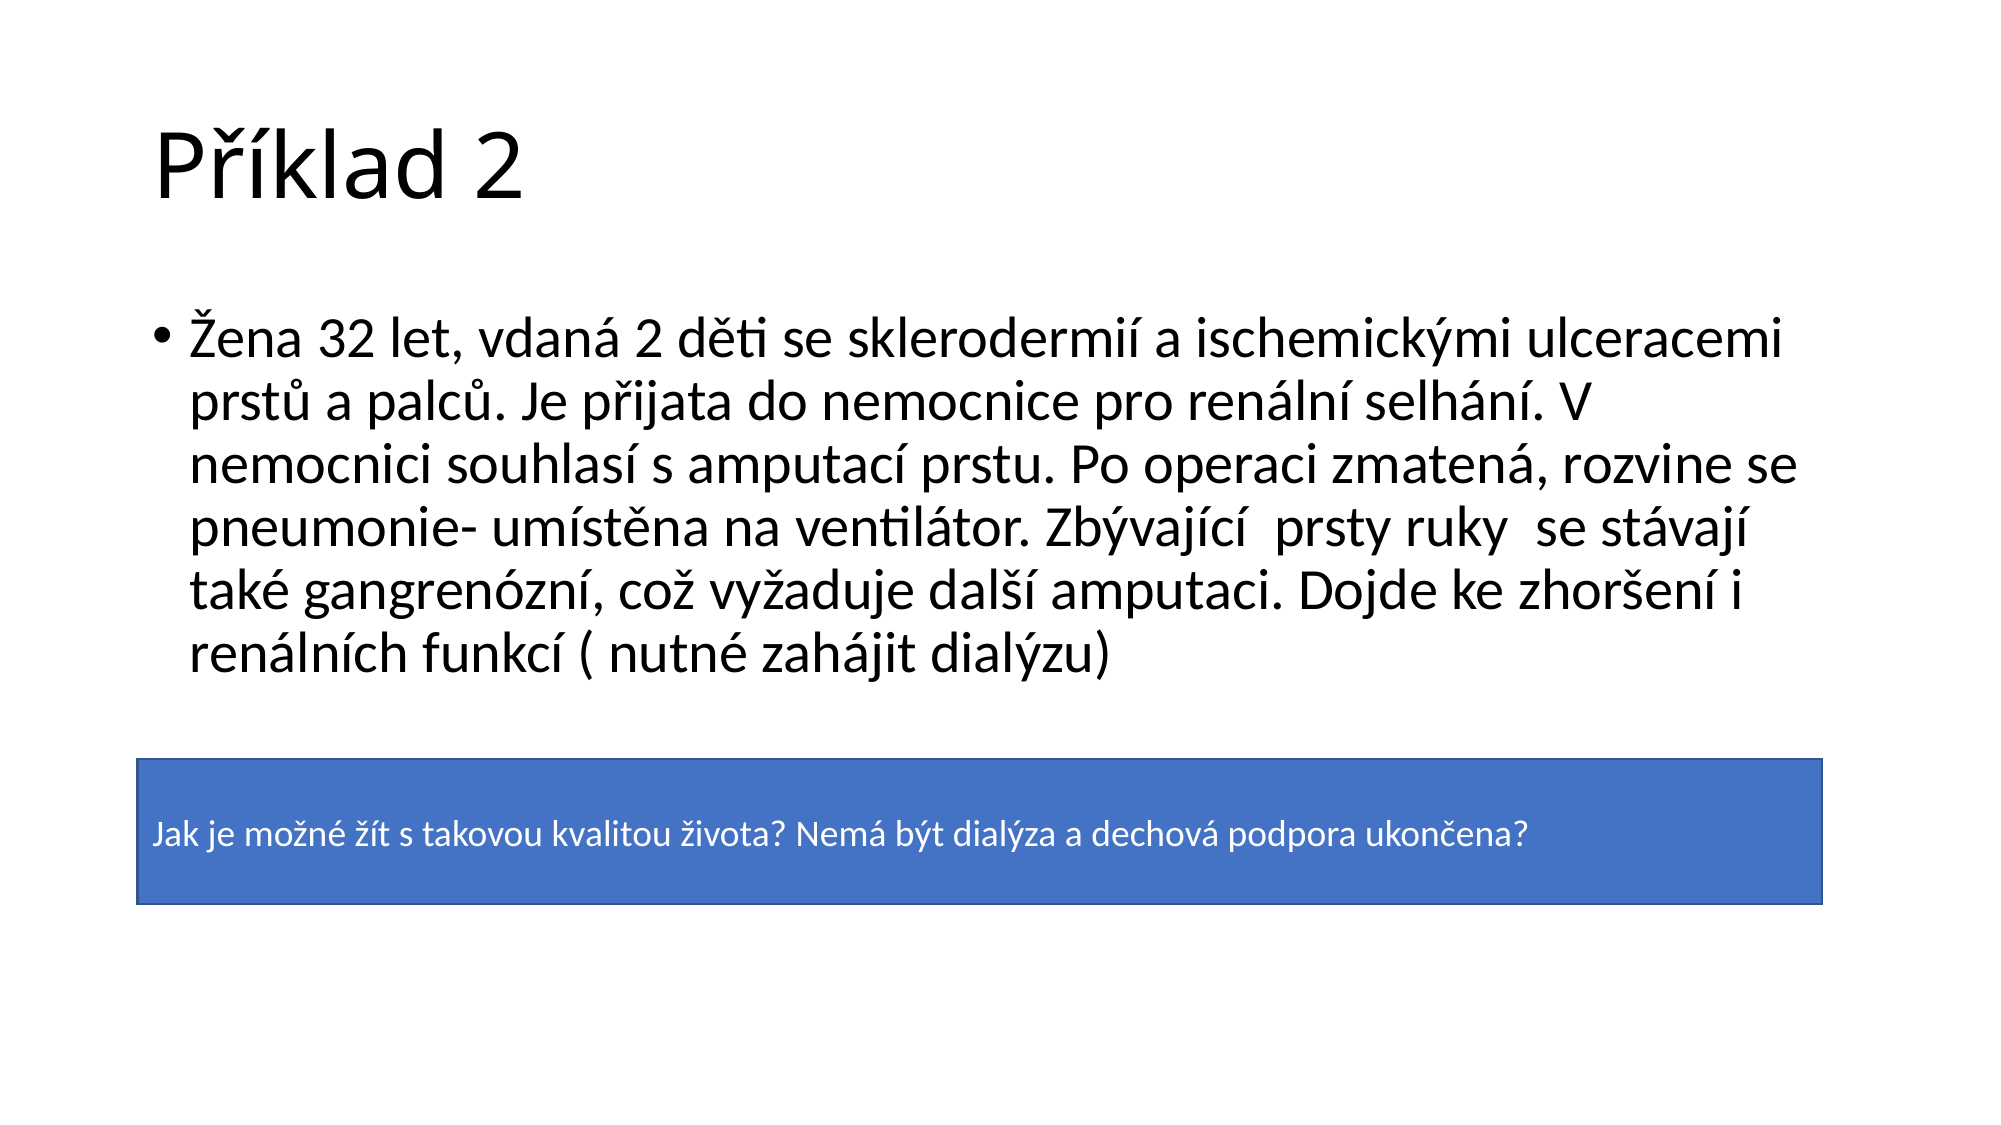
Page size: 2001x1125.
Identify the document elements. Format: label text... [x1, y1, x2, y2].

list Žena 32 let, vdaná 2 děti se sklerodermií a ischemickými ulceracemi prstů a palců. Je přijata do nemocnice pro renální selhání. V nemocnici souhlasí s amputací prstu. Po operaci zmatená, rozvine se pneumonie- umístěna na ventilátor. Zbývající prsty ruky se stávají také gangrenózní, což vyžaduje další amputaci. Dojde ke zhoršení i renálních funkcí ( nutné zahájit dialýzu) [137, 299, 1863, 1014]
title Příklad 2 [137, 59, 1863, 278]
text_box Jak je možné žít s takovou kvalitou života? Nemá být dialýza a dechová podpora ukončena? [136, 758, 1823, 905]
